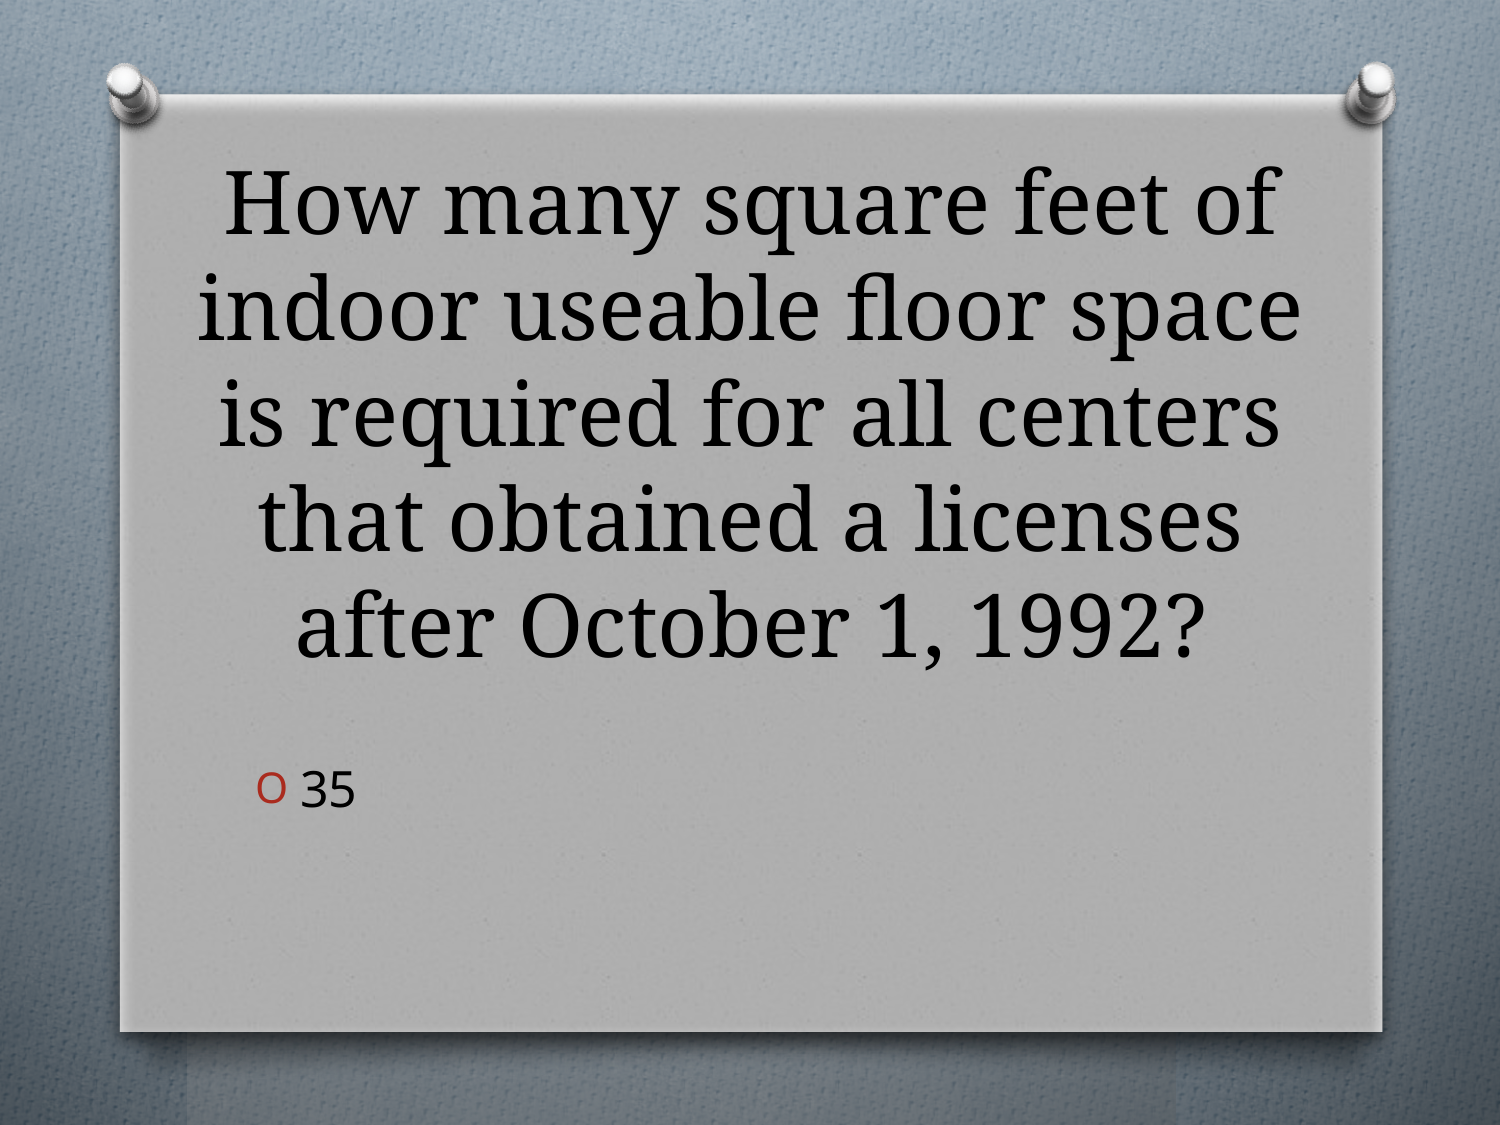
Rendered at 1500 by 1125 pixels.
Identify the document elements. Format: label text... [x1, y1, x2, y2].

picture [1317, 35, 1439, 156]
picture [75, 29, 198, 153]
list 35 [240, 750, 1257, 939]
title How many square feet of indoor useable floor space is required for all centers that obtained a licenses after October 1, 1992? [179, 134, 1323, 688]
